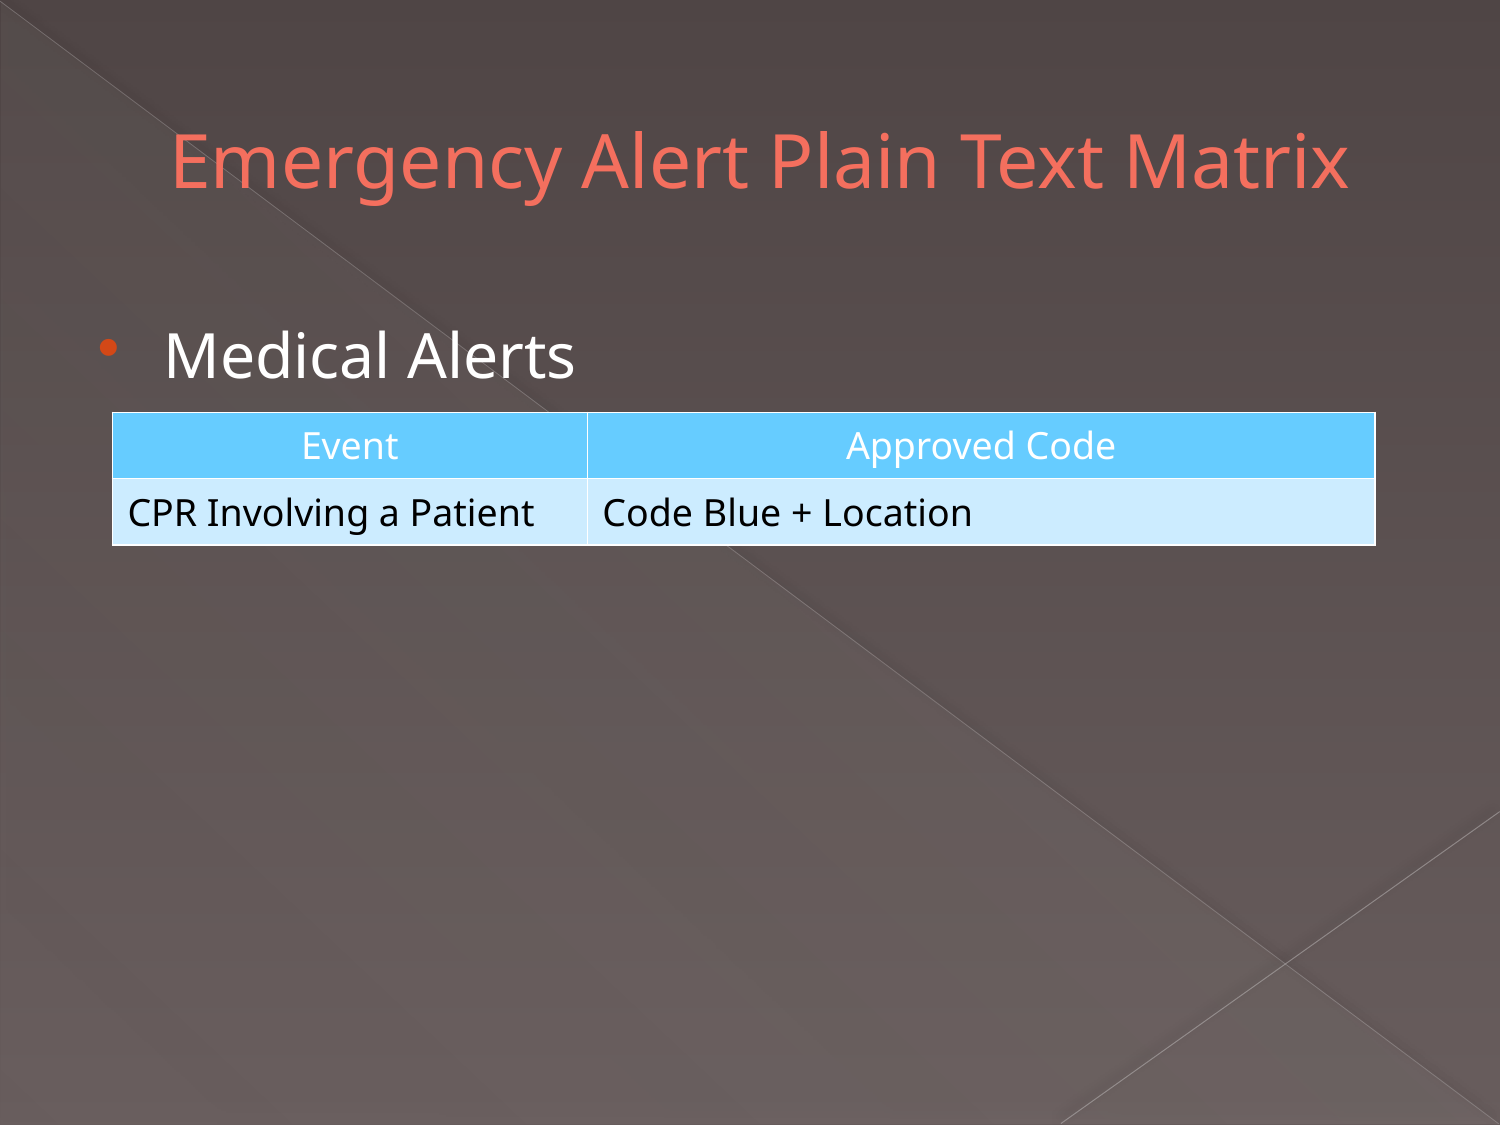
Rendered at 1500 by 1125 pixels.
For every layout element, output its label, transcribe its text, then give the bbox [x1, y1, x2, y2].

list Medical Alerts [75, 308, 1425, 1059]
table_cell CPR Involving a Patient [113, 479, 587, 544]
table_cell Code Blue + Location [588, 479, 1374, 544]
title Emergency Alert Plain Text Matrix [75, 43, 1425, 274]
table_header Event [113, 413, 587, 478]
table_header Approved Code [588, 413, 1374, 478]
